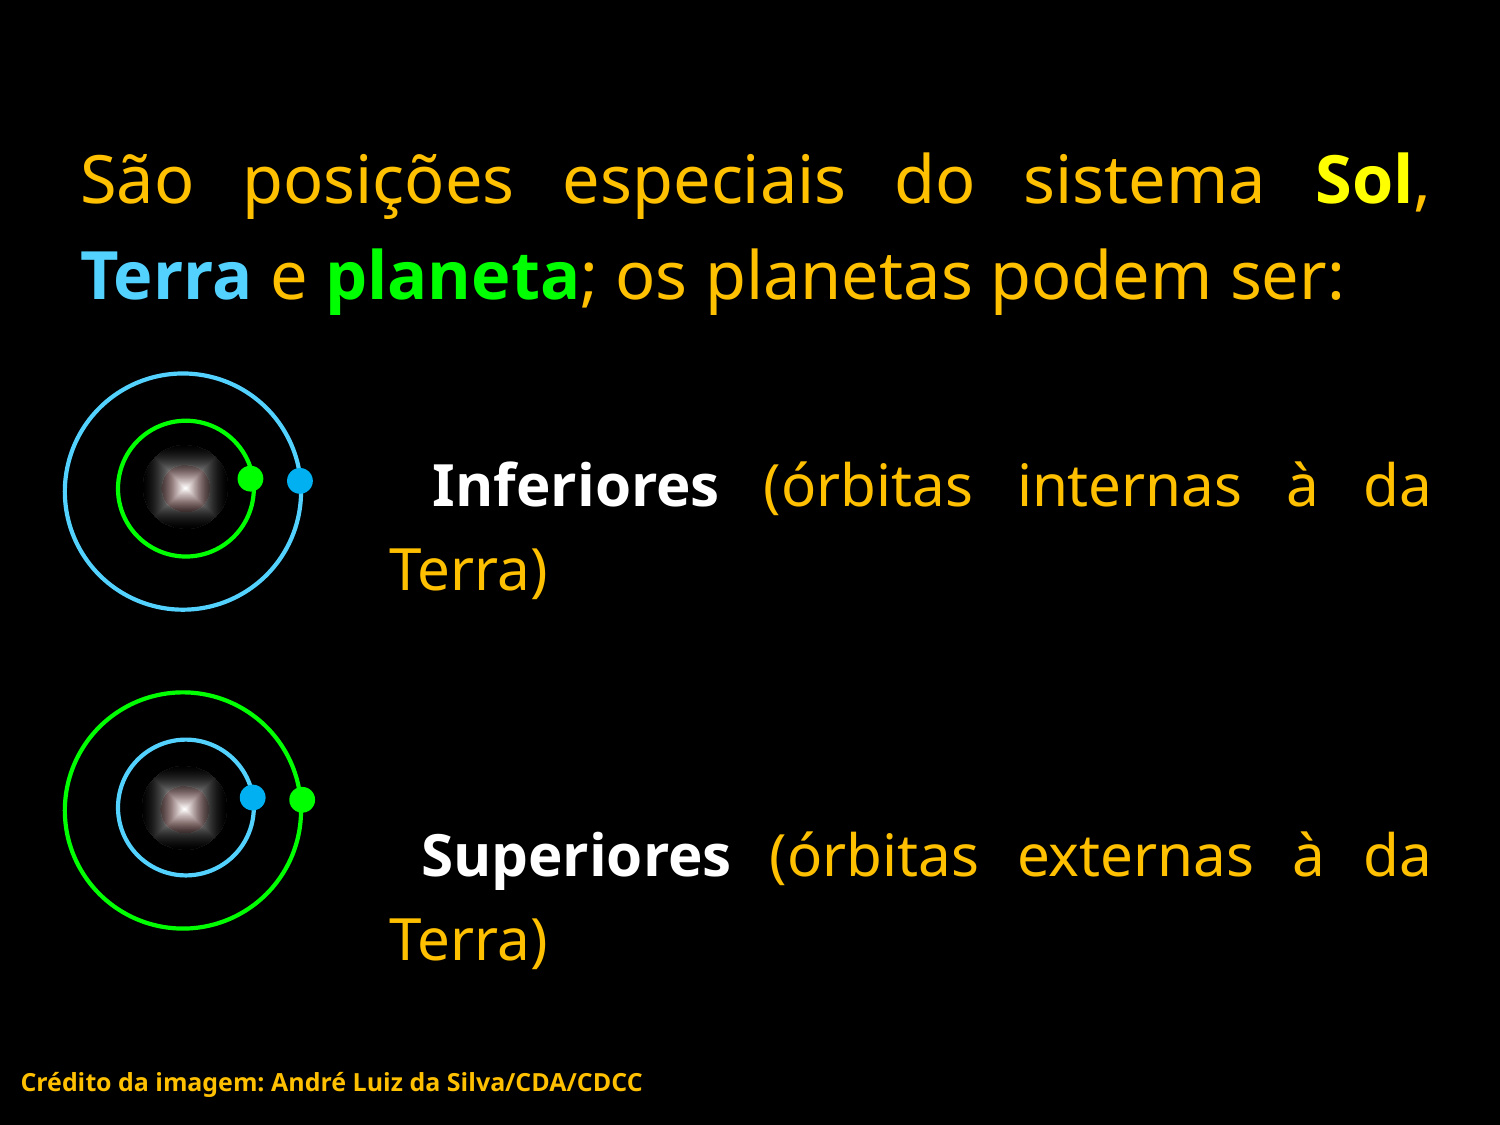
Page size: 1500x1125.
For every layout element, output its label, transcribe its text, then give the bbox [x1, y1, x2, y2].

text_box [237, 782, 268, 813]
text_box Crédito da imagem: André Luiz da Silva/CDA/CDCC [5, 1058, 798, 1104]
text_box [115, 418, 256, 559]
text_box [142, 444, 228, 529]
text_box [115, 737, 256, 878]
text_box [62, 371, 304, 612]
subtitle São posições especiais do sistema Sol, Terra e planeta; os planetas podem ser: Inferiores (órbitas internas à da Terra) Superiores (órbitas externas à da Terra) [64, 113, 1448, 988]
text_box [141, 765, 227, 850]
text_box [287, 784, 318, 815]
text_box [235, 463, 266, 494]
text_box [62, 690, 304, 931]
text_box [284, 465, 315, 496]
